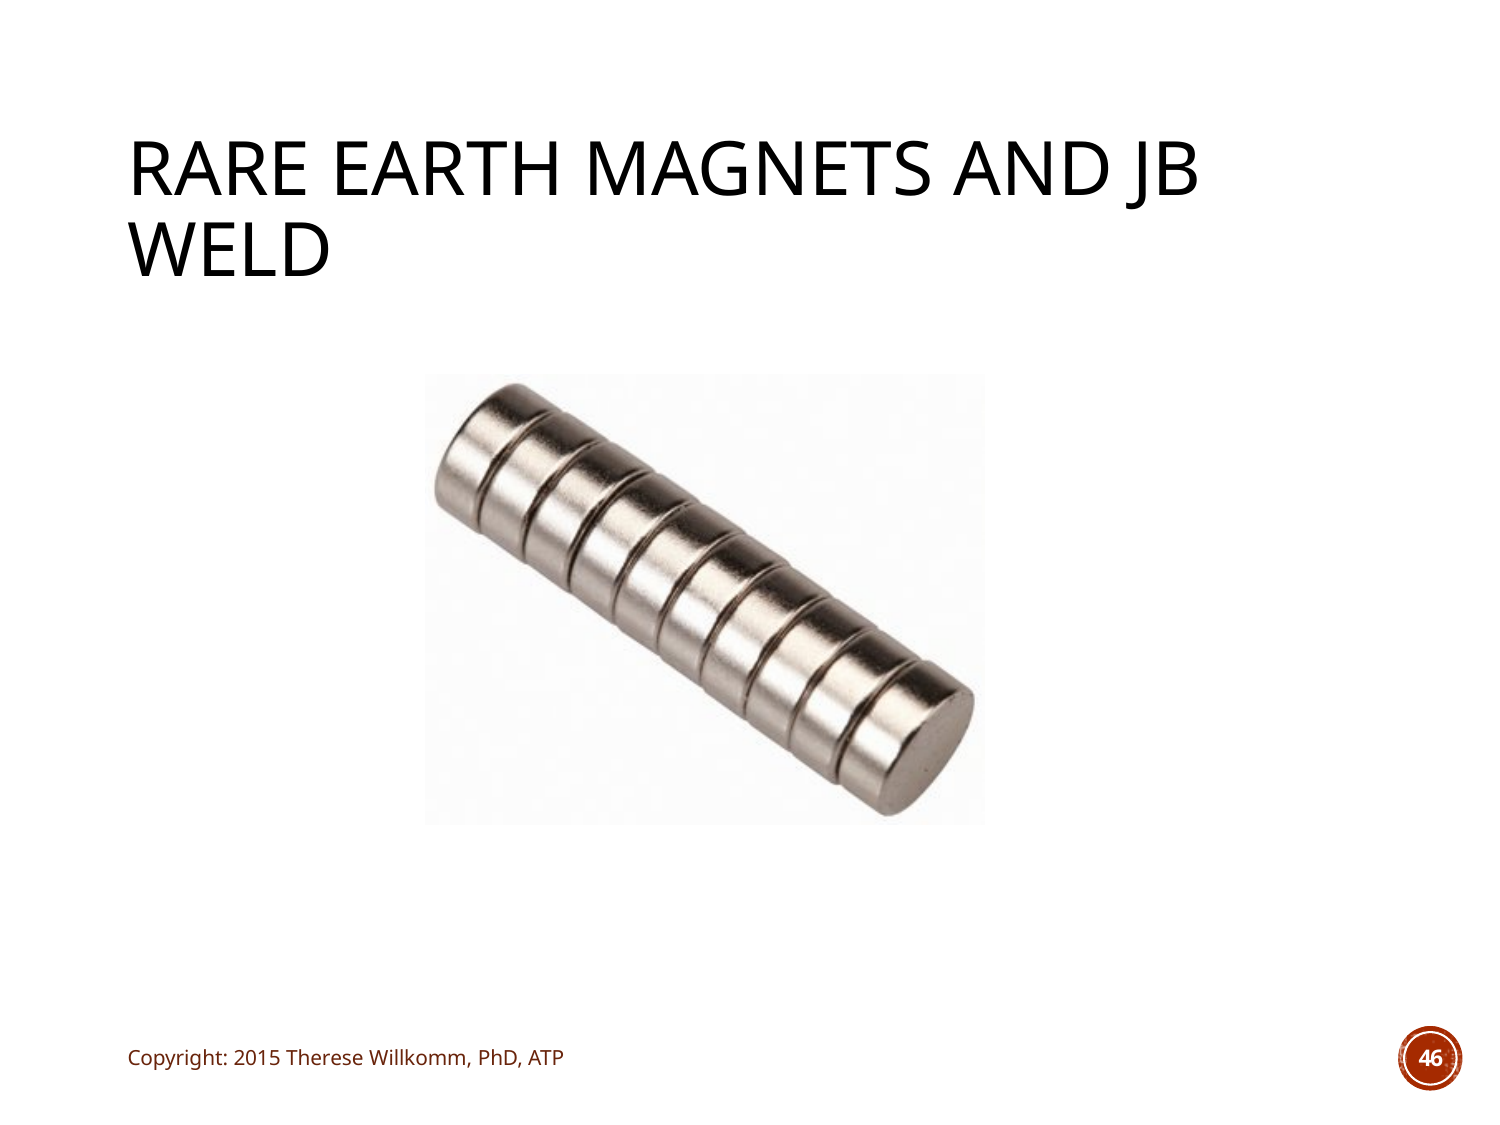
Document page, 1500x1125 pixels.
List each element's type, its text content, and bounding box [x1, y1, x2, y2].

picture [425, 374, 985, 825]
title Rare Earth Magnets and JB Weld [112, 79, 1388, 344]
footer Copyright: 2015 Therese Willkomm, PhD, ATP [112, 1028, 891, 1089]
slide_number 46 [1391, 1028, 1471, 1089]
